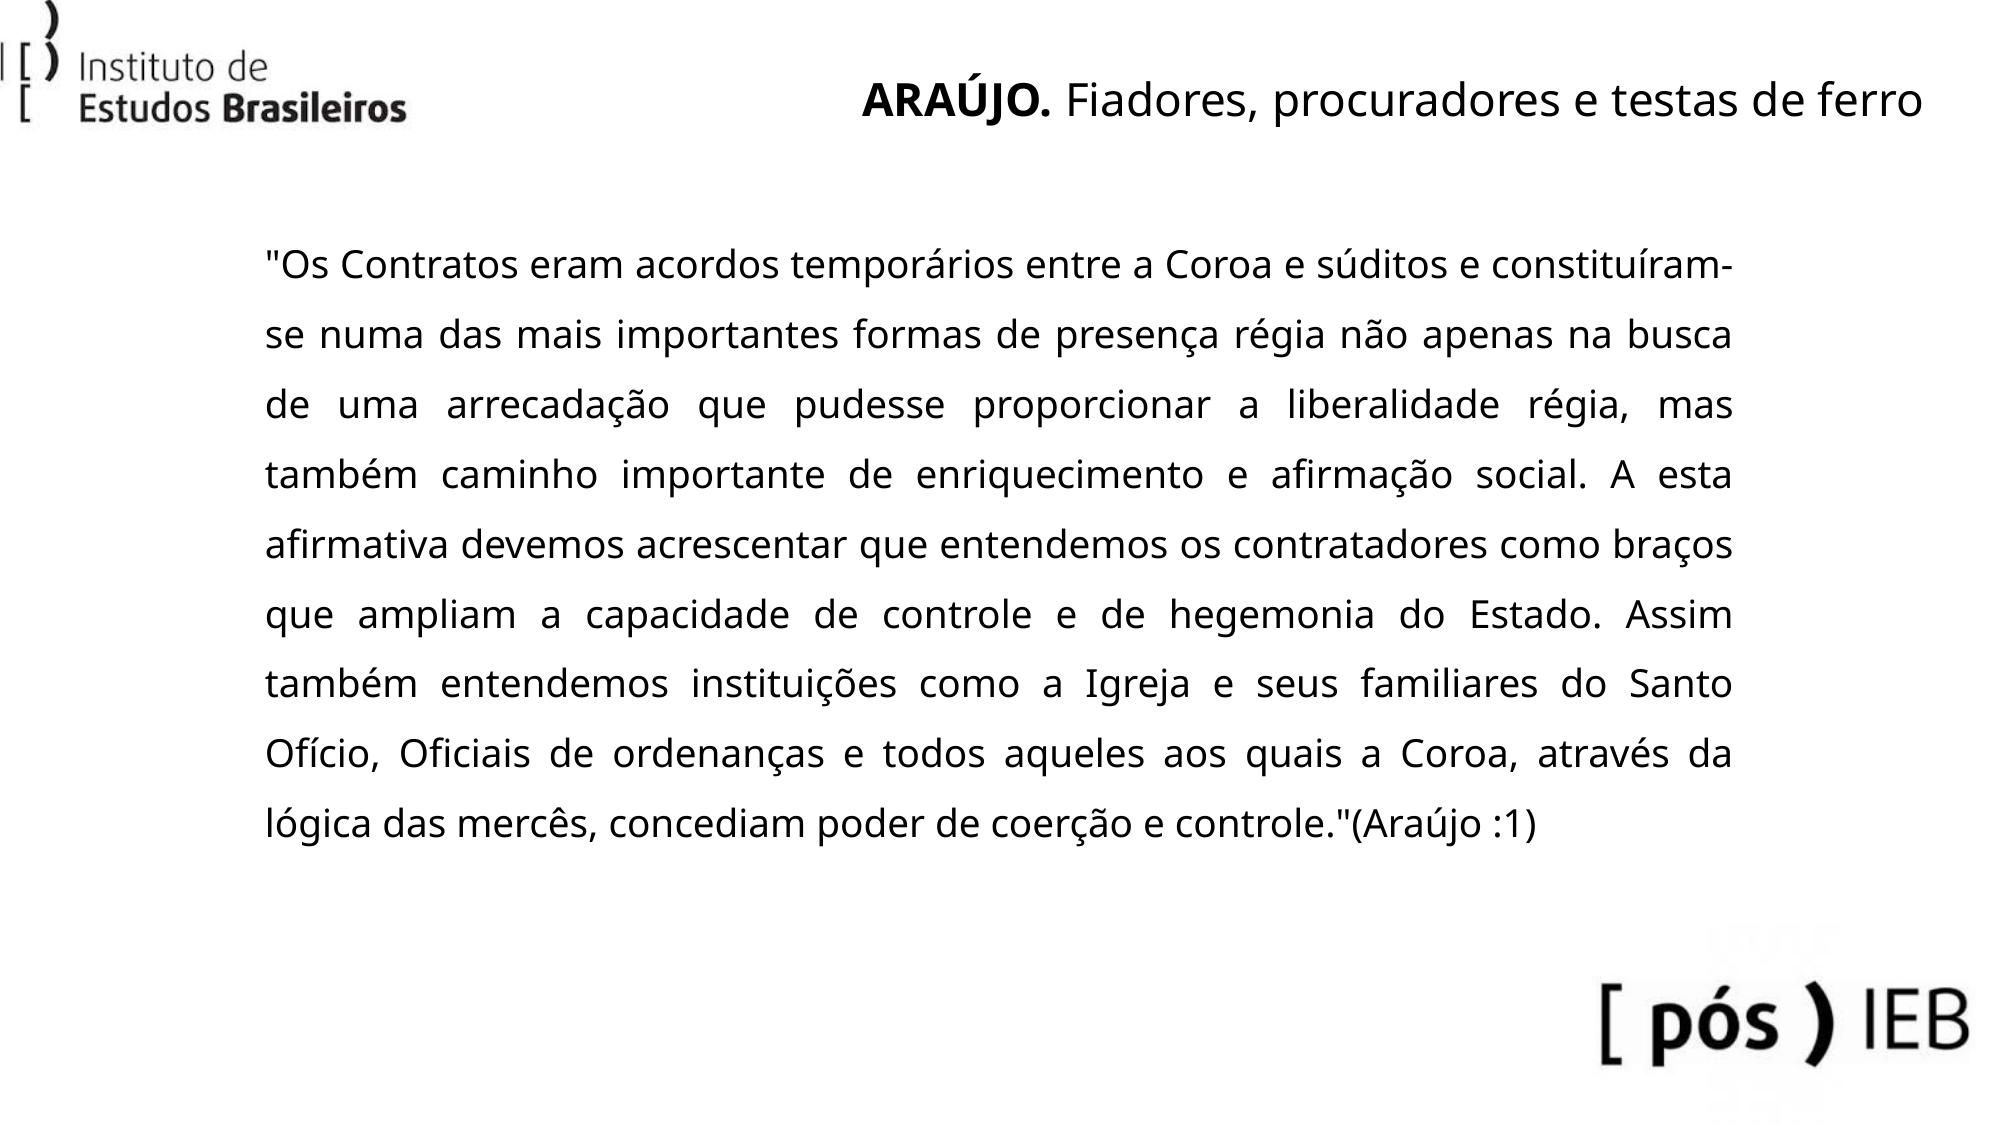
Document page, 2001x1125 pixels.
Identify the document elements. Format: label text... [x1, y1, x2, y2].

picture [1571, 923, 2000, 1125]
picture [0, 0, 429, 185]
title ARAÚJO. Fiadores, procuradores e testas de ferro [786, 49, 2000, 135]
subtitle "Os Contratos eram acordos temporários entre a Coroa e súditos e constituíram-se numa das mais importantes formas de presença régia não apenas na busca de uma arrecadação que pudesse proporcionar a liberalidade régia, mas também caminho importante de enriquecimento e afirmação social. A esta afirmativa devemos acrescentar que entendemos os contratadores como braços que ampliam a capacidade de controle e de hegemonia do Estado. Assim também entendemos instituições como a Igreja e seus familiares do Santo Ofício, Oficiais de ordenanças e todos aqueles aos quais a Coroa, através da lógica das mercês, concediam poder de coerção e controle."(Araújo :1) [249, 209, 1750, 916]
